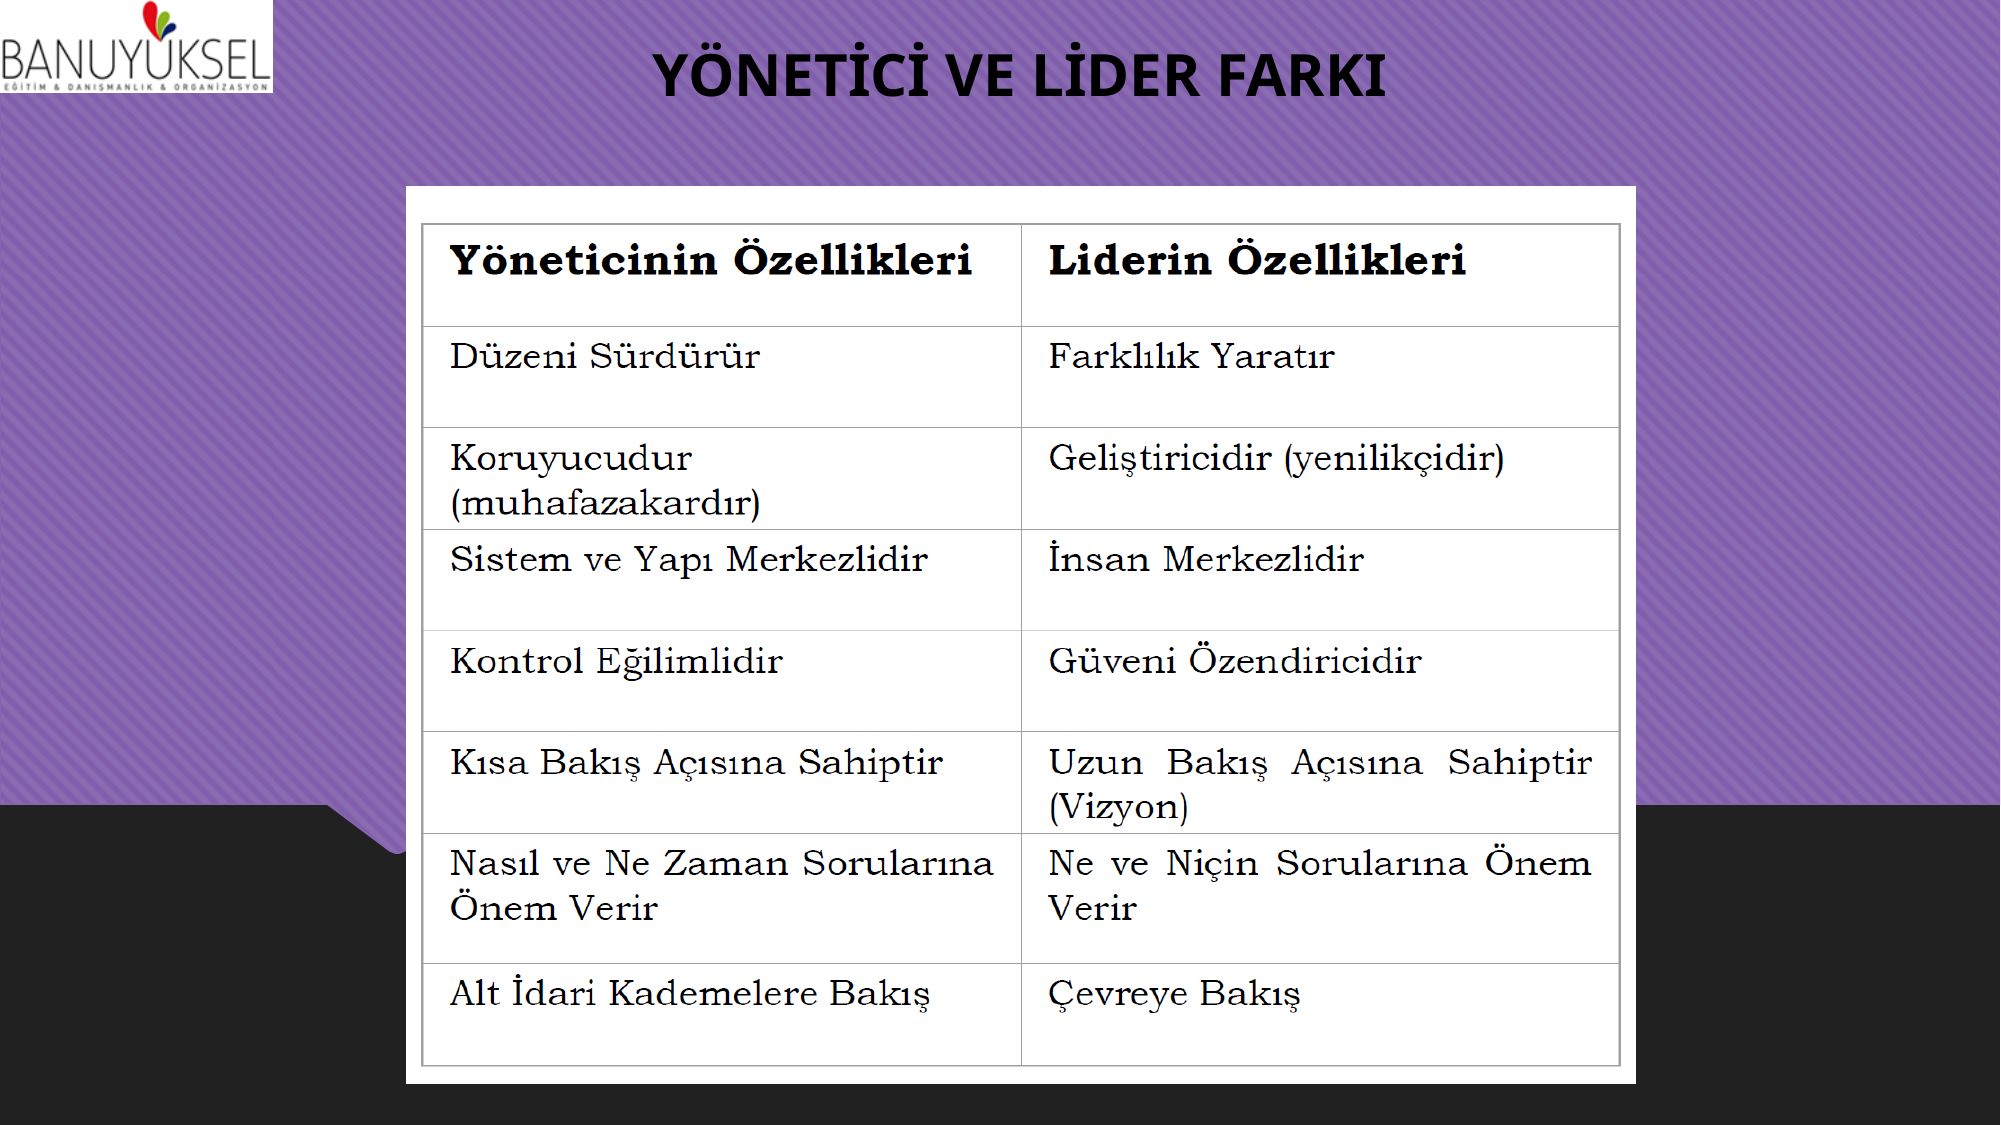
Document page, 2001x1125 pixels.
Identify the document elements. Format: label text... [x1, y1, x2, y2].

picture [405, 185, 1637, 1084]
text_box YÖNETİCİ VE LİDER FARKI [351, 31, 1688, 116]
picture [0, 0, 273, 93]
